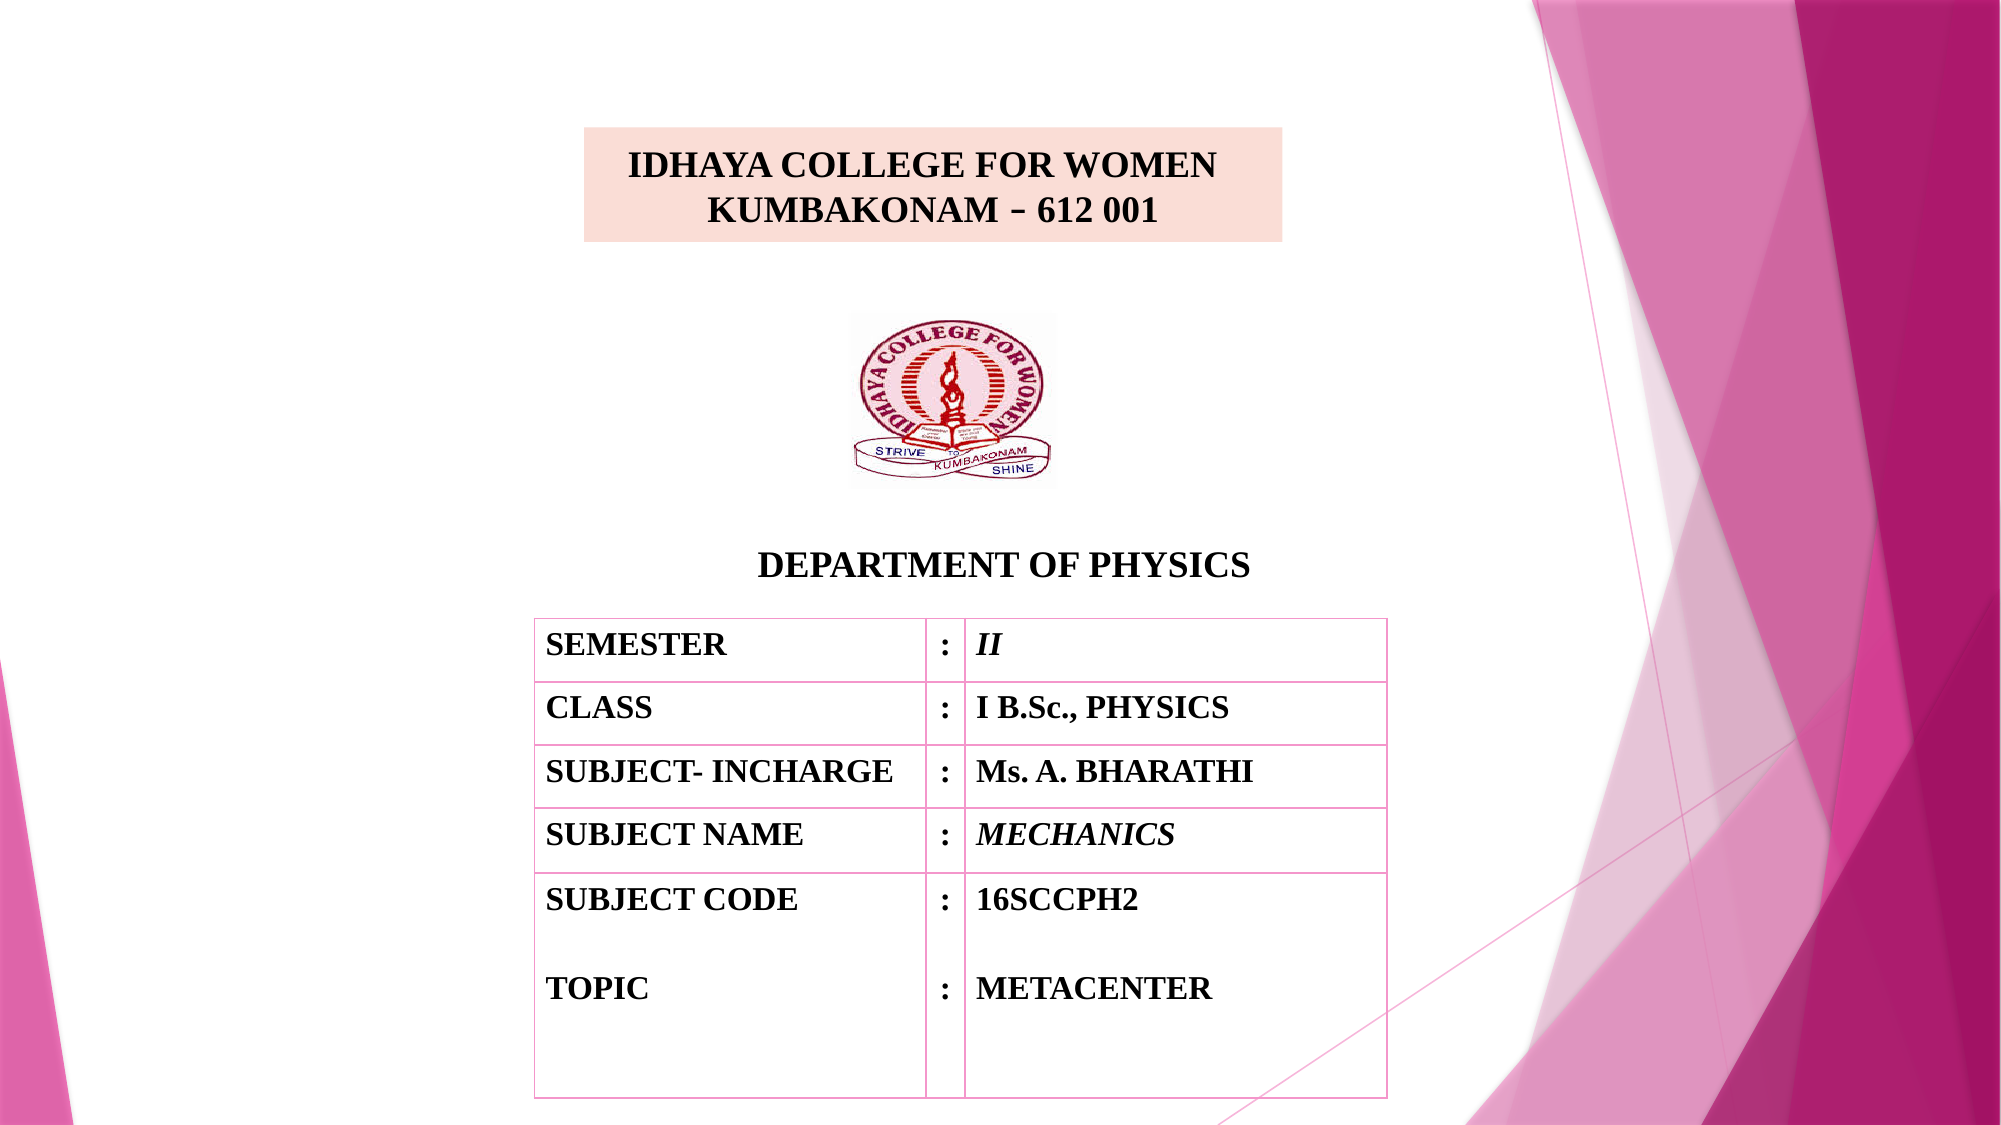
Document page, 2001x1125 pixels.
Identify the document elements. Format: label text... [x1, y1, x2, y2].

table_header II [966, 619, 1386, 681]
table_header SEMESTER [535, 619, 925, 681]
text_box DEPARTMENT OF PHYSICS [733, 532, 1267, 592]
table_cell 16SCCPH2 METACENTER [966, 874, 1386, 1097]
table_cell MECHANICS [966, 809, 1386, 872]
table_cell : : [927, 874, 964, 1097]
table_cell SUBJECT NAME [535, 809, 925, 872]
table_cell : [927, 809, 964, 872]
table_cell SUBJECT- INCHARGE [535, 746, 925, 807]
text_box [584, 237, 1283, 242]
table_cell CLASS [535, 683, 925, 744]
table_header : [927, 619, 964, 681]
table_cell I B.Sc., PHYSICS [966, 683, 1386, 744]
picture [820, 297, 1090, 525]
text_box [584, 127, 1283, 132]
table_cell : [927, 746, 964, 807]
table_cell Ms. A. BHARATHI [966, 746, 1386, 807]
table_cell : [927, 683, 964, 744]
table_cell SUBJECT CODE TOPIC [535, 874, 925, 1097]
text_box IDHAYA COLLEGE FOR WOMEN KUMBAKONAM – 612 001 [433, 132, 1434, 237]
